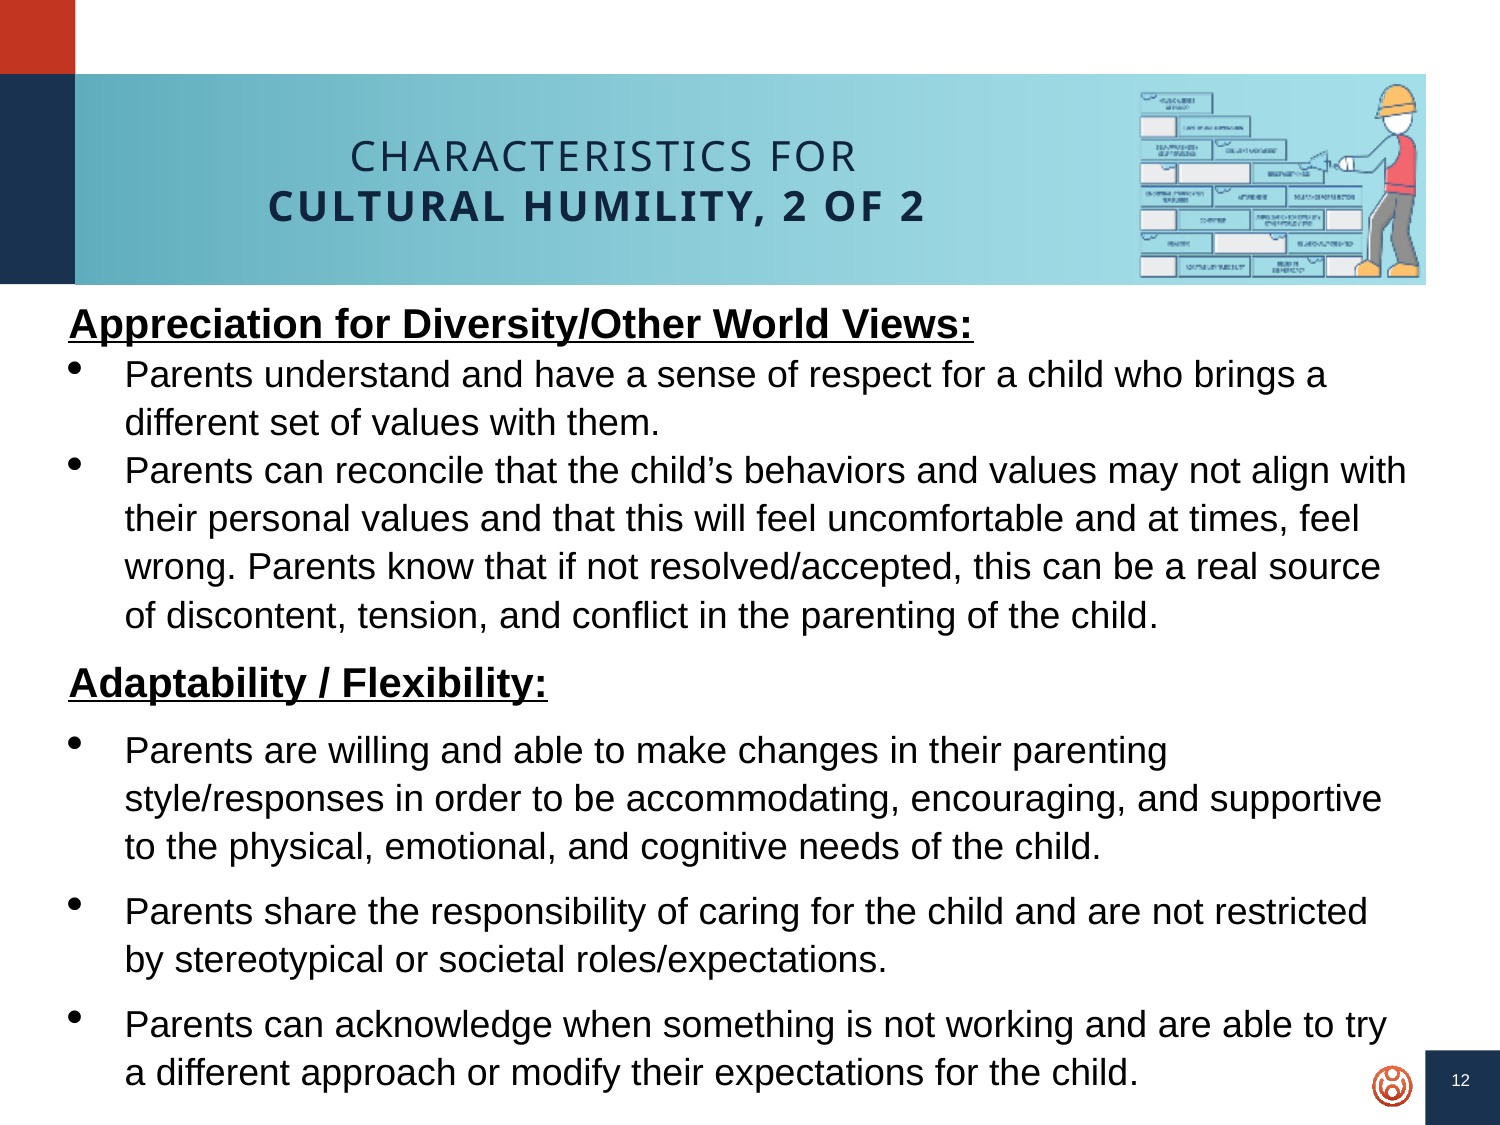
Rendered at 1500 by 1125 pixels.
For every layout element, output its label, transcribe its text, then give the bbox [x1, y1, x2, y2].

picture [75, 74, 1427, 285]
title Characteristics for Cultural Humility, 2 of 2 [73, 75, 1136, 284]
text_box Appreciation for Diversity/Other World Views: Parents understand and have a sense of respect for a child who brings a different set of values with them. Parents can reconcile that the child’s behaviors and values may not align with their personal values and that this will feel uncomfortable and at times, feel wrong. Parents know that if not resolved/accepted, this can be a real source of discontent, tension, and conflict in the parenting of the child. Adaptability / Flexibility: Parents are willing and able to make changes in their parenting style/responses in order to be accommodating, encouraging, and supportive to the physical, emotional, and cognitive needs of the child. Parents share the responsibility of caring for the child and are not restricted by stereotypical or societal roles/expectations. Parents can acknowledge when something is not working and are able to try a different approach or modify their expectations for the child. [53, 289, 1427, 1125]
slide_number 12 [1433, 1058, 1489, 1101]
